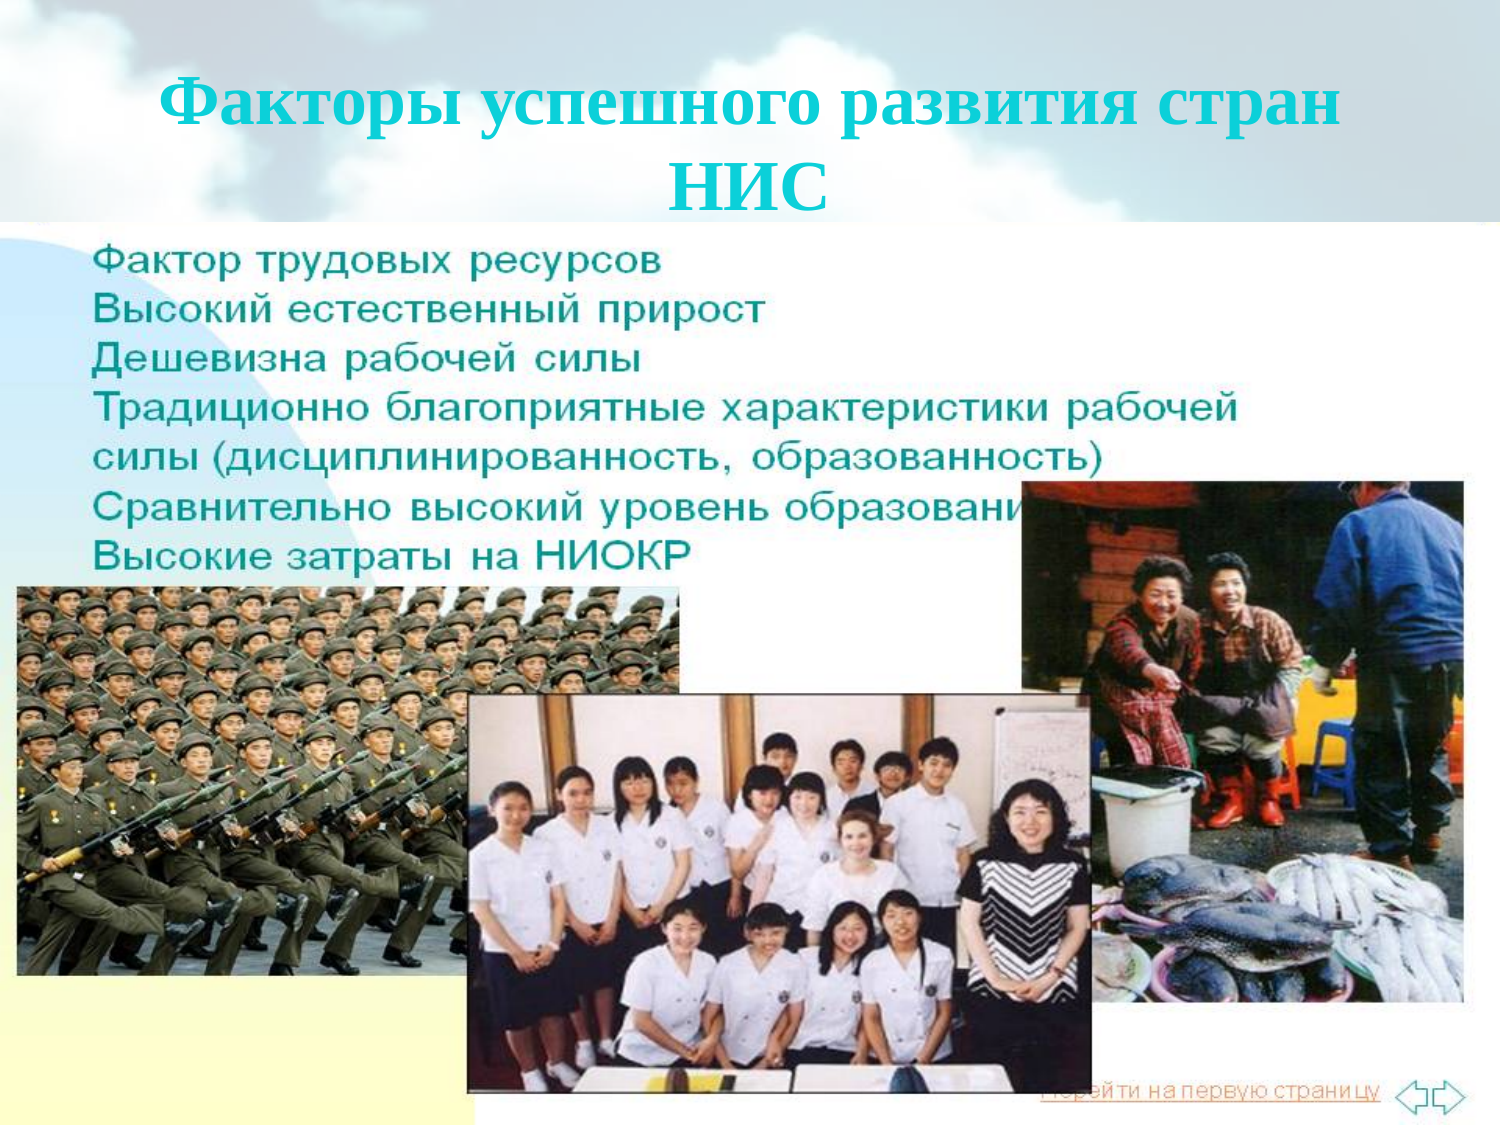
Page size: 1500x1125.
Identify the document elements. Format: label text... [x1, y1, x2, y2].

picture [0, 222, 1500, 1125]
title Факторы успешного развития стран НИС [75, 45, 1425, 220]
